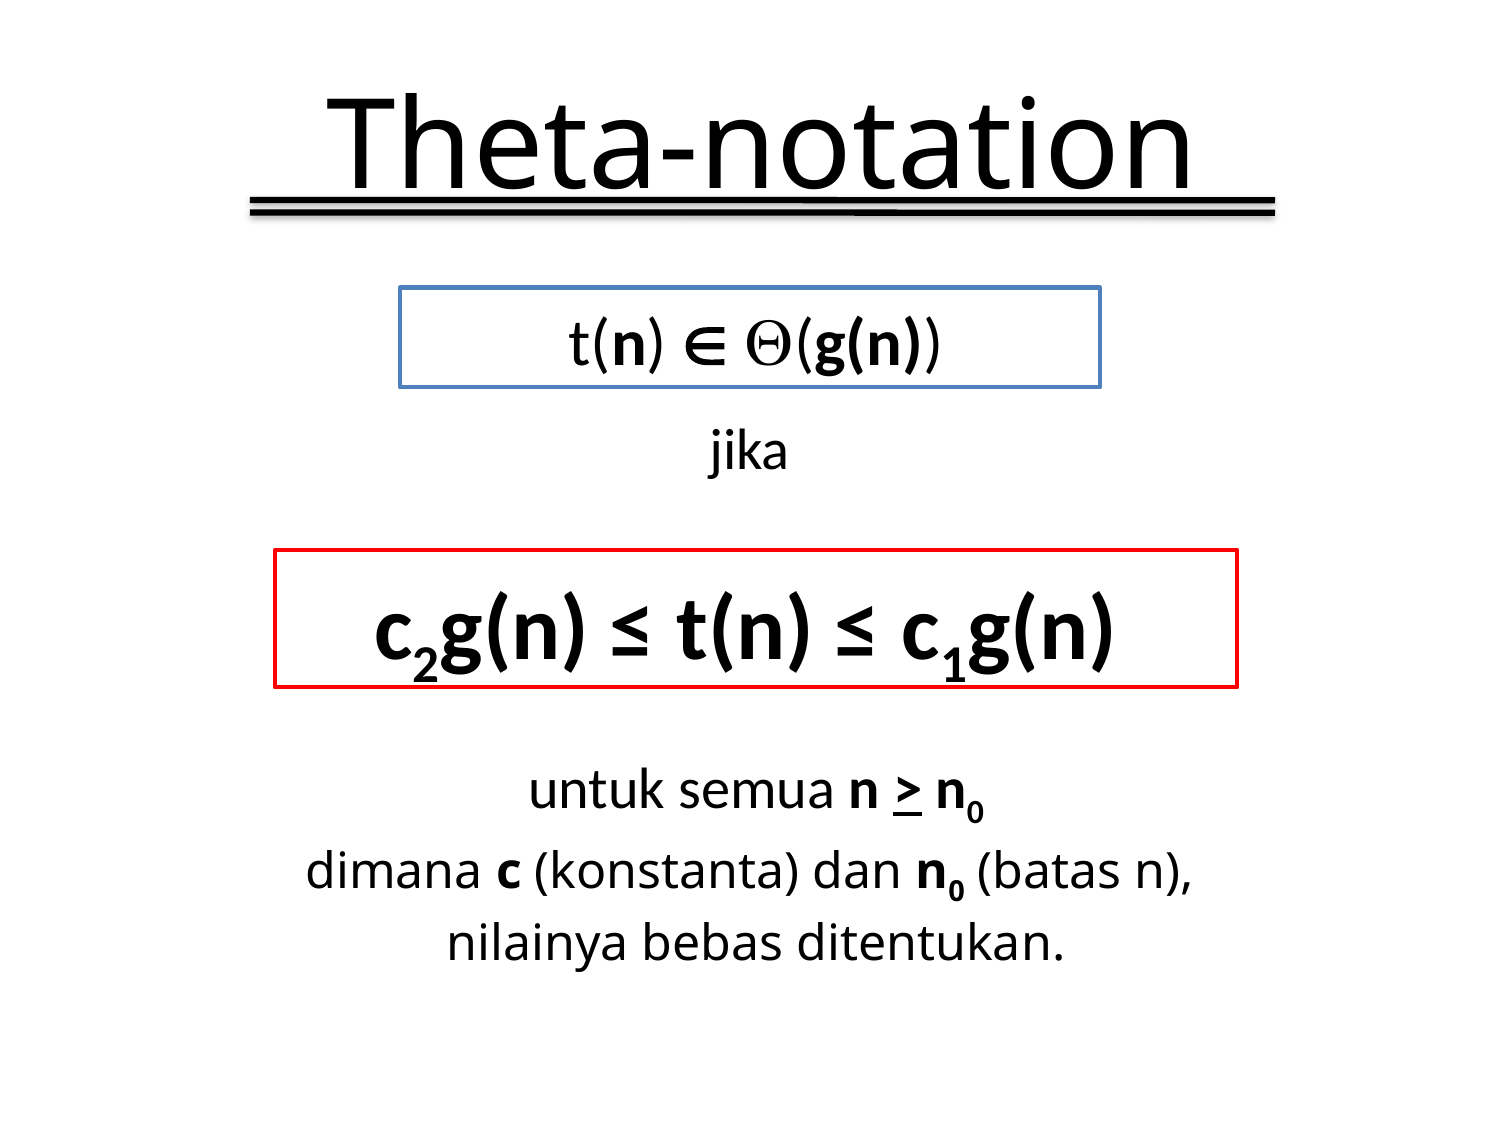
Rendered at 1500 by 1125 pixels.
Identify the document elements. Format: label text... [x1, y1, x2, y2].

text_box [273, 548, 1239, 689]
title Theta-notation [137, 45, 1388, 233]
text_box [398, 285, 1102, 389]
list t(n)  (g(n)) jika c2g(n) ≤ t(n) ≤ c1g(n) untuk semua n > n0 dimana c (konstanta) dan n0 (batas n), nilainya bebas ditentukan. [62, 299, 1450, 1050]
